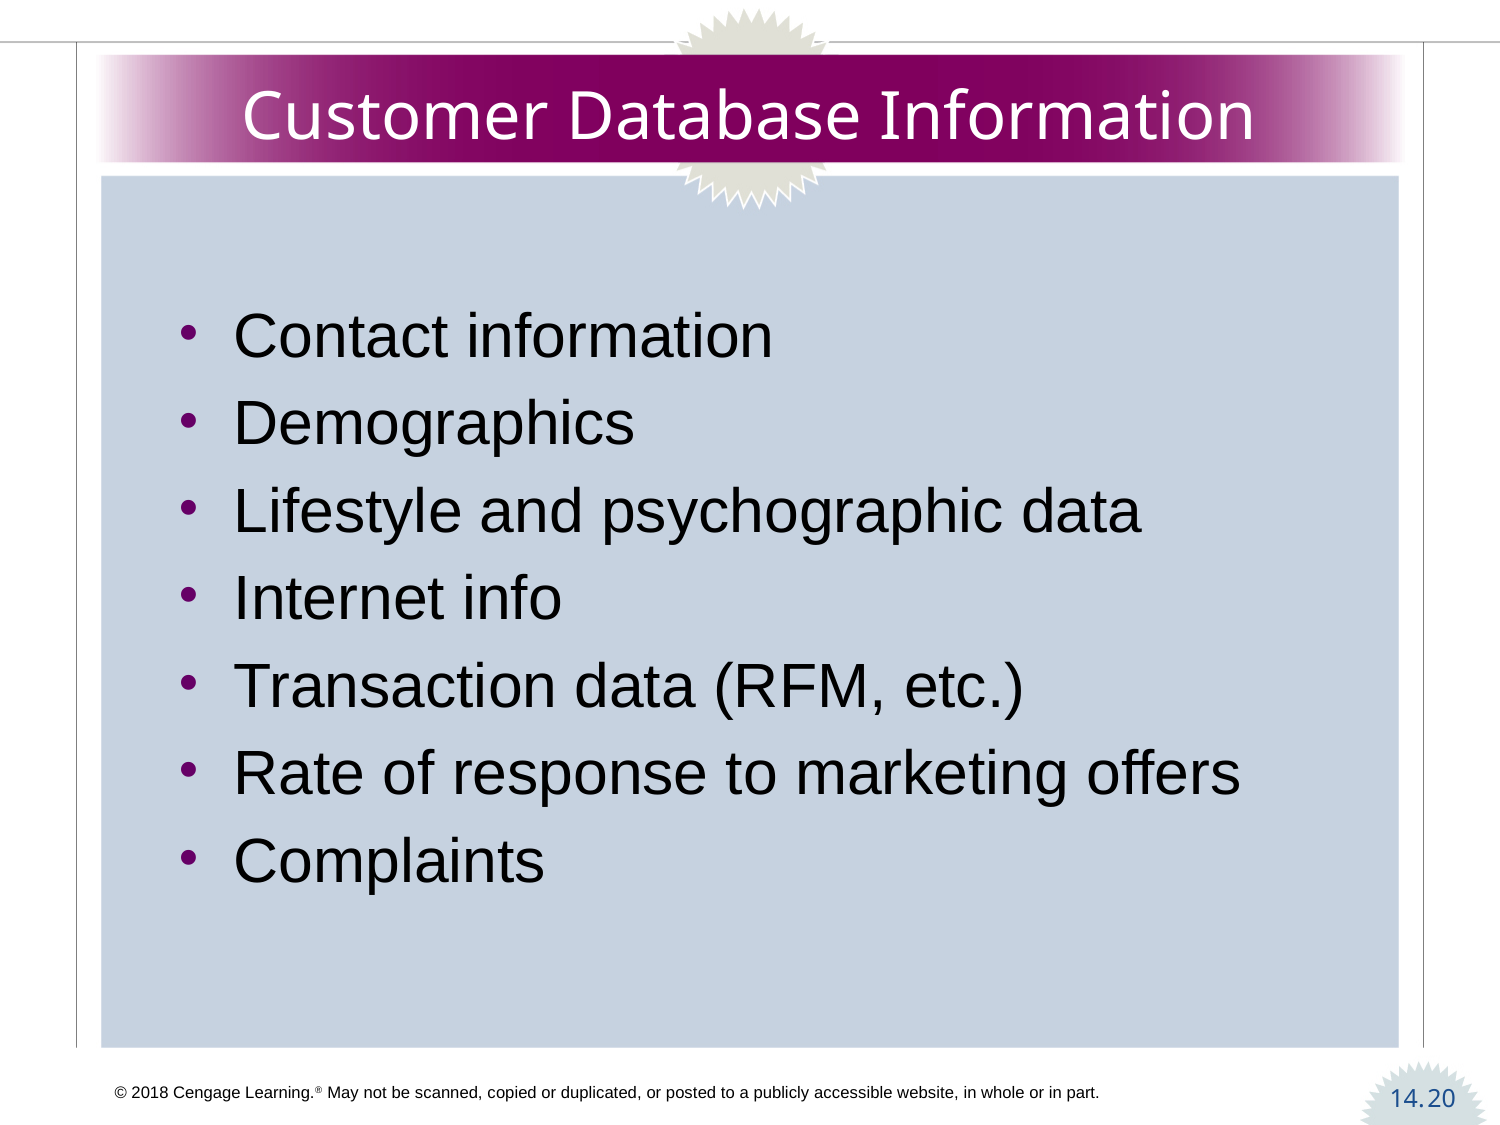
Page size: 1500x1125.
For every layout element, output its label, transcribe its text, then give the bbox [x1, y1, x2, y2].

list Contact information Demographics Lifestyle and psychographic data Internet info Transaction data (RFM, etc.) Rate of response to marketing offers Complaints [162, 287, 1388, 1000]
title Customer Database Information [99, 62, 1400, 163]
picture [1406, 1093, 1412, 1101]
slide_number 20 [1412, 1074, 1476, 1125]
picture [0, 0, 1500, 1125]
